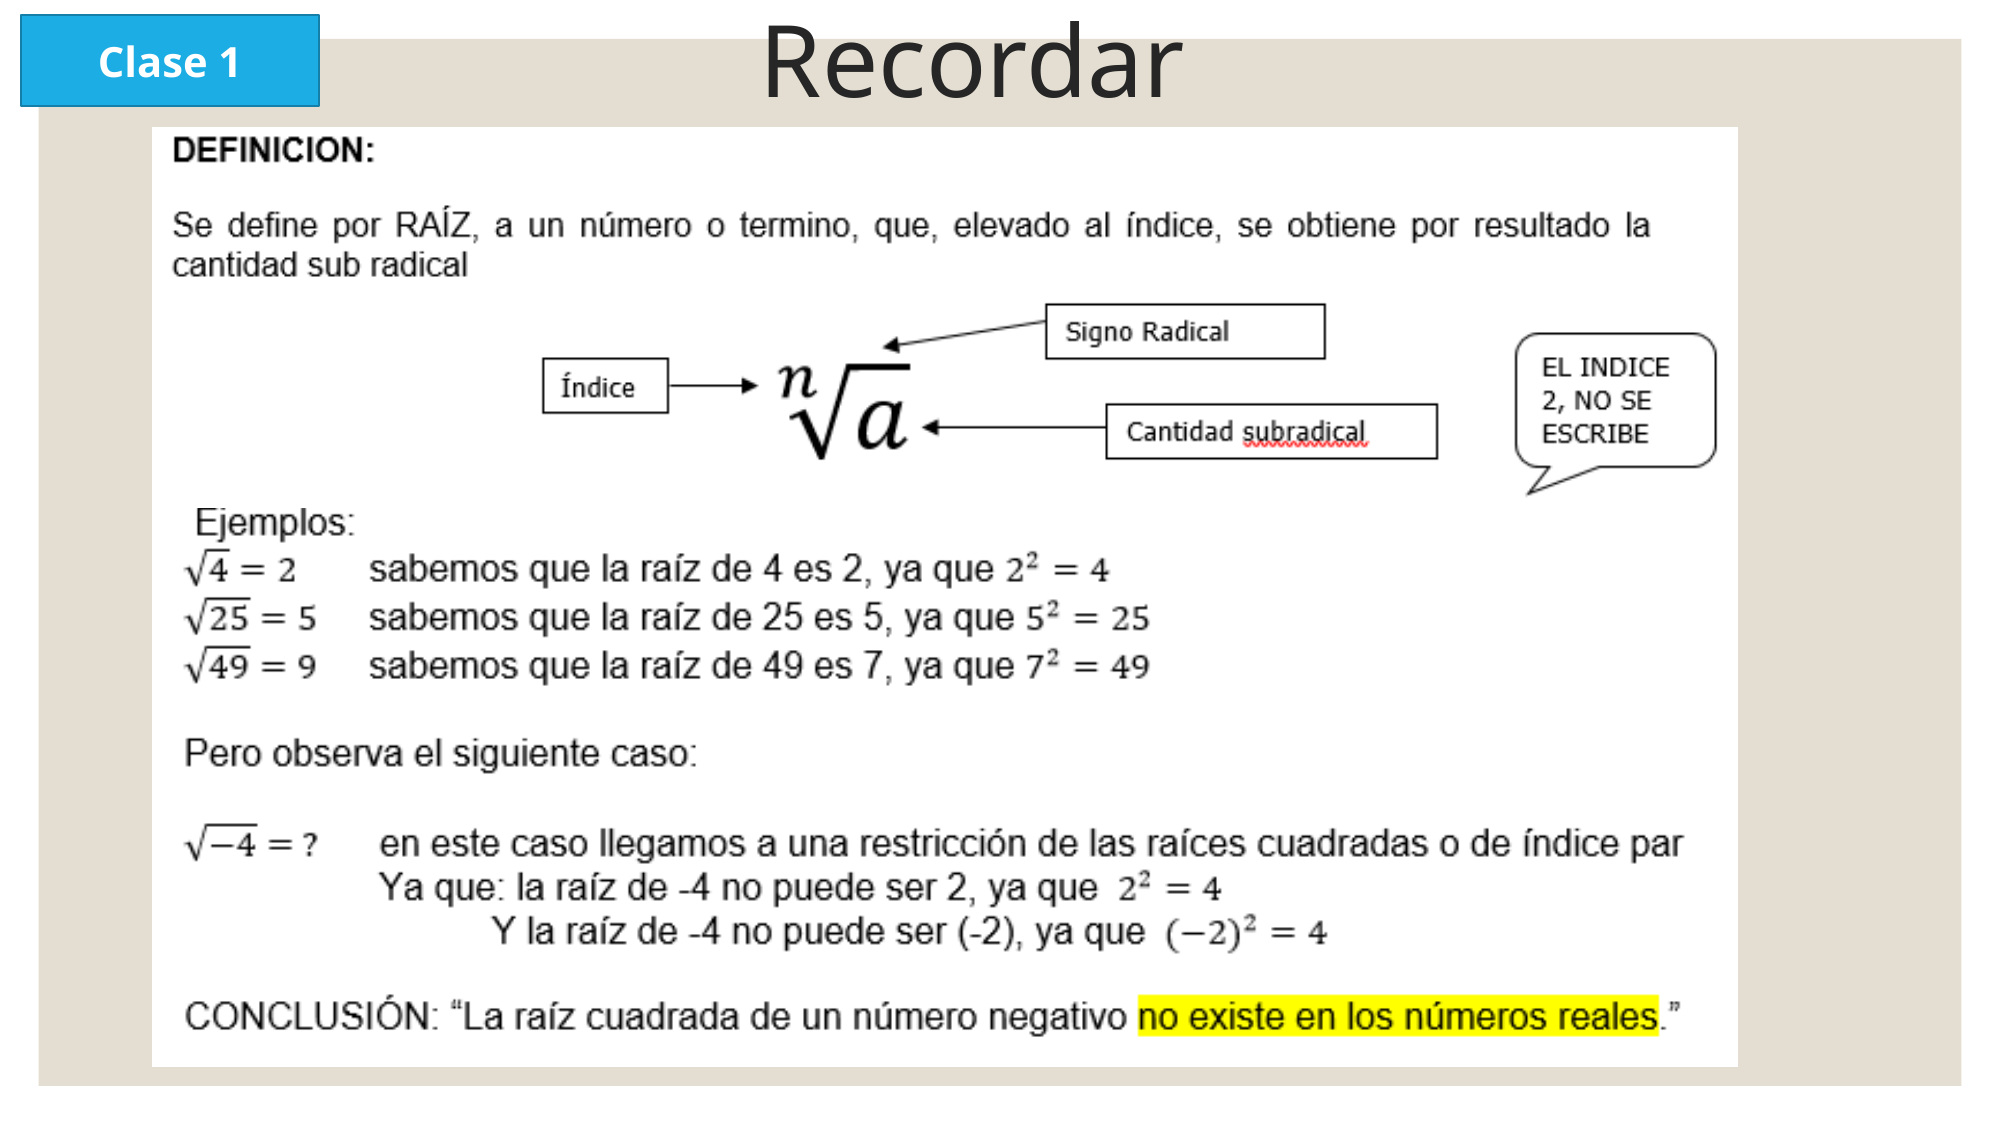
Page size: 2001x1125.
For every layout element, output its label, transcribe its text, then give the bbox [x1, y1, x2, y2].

picture [152, 127, 1738, 1067]
title Recordar [744, 0, 1365, 122]
text_box Clase 1 [20, 14, 320, 107]
